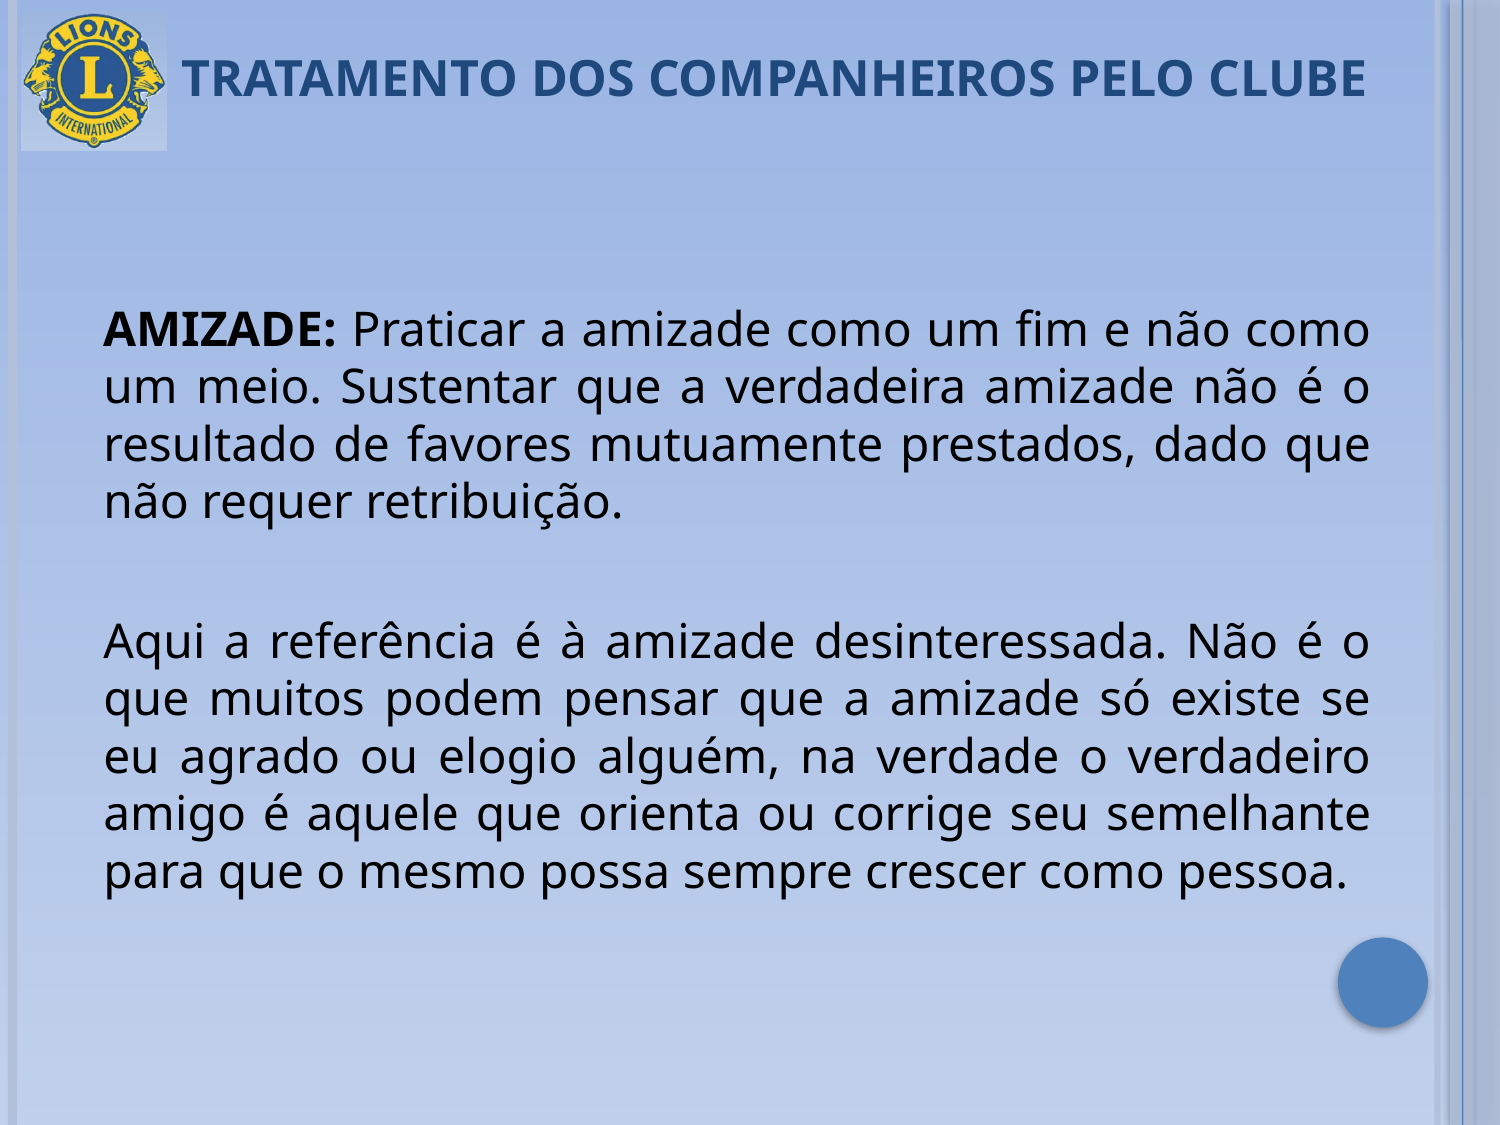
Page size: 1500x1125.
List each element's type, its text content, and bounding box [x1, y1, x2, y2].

list AMIZADE: Praticar a amizade como um fim e não como um meio. Sustentar que a verdadeira amizade não é o resultado de favores mutuamente prestados, dado que não requer retribuição. Aqui a referência é à amizade desinteressada. Não é o que muitos podem pensar que a amizade só existe se eu agrado ou elogio alguém, na verdade o verdadeiro amigo é aquele que orienta ou corrige seu semelhante para que o mesmo possa sempre crescer como pessoa. [88, 290, 1388, 941]
title TRATAMENTO DOS COMPANHEIROS PELO CLUBE [166, 0, 1471, 114]
picture [20, 11, 167, 152]
